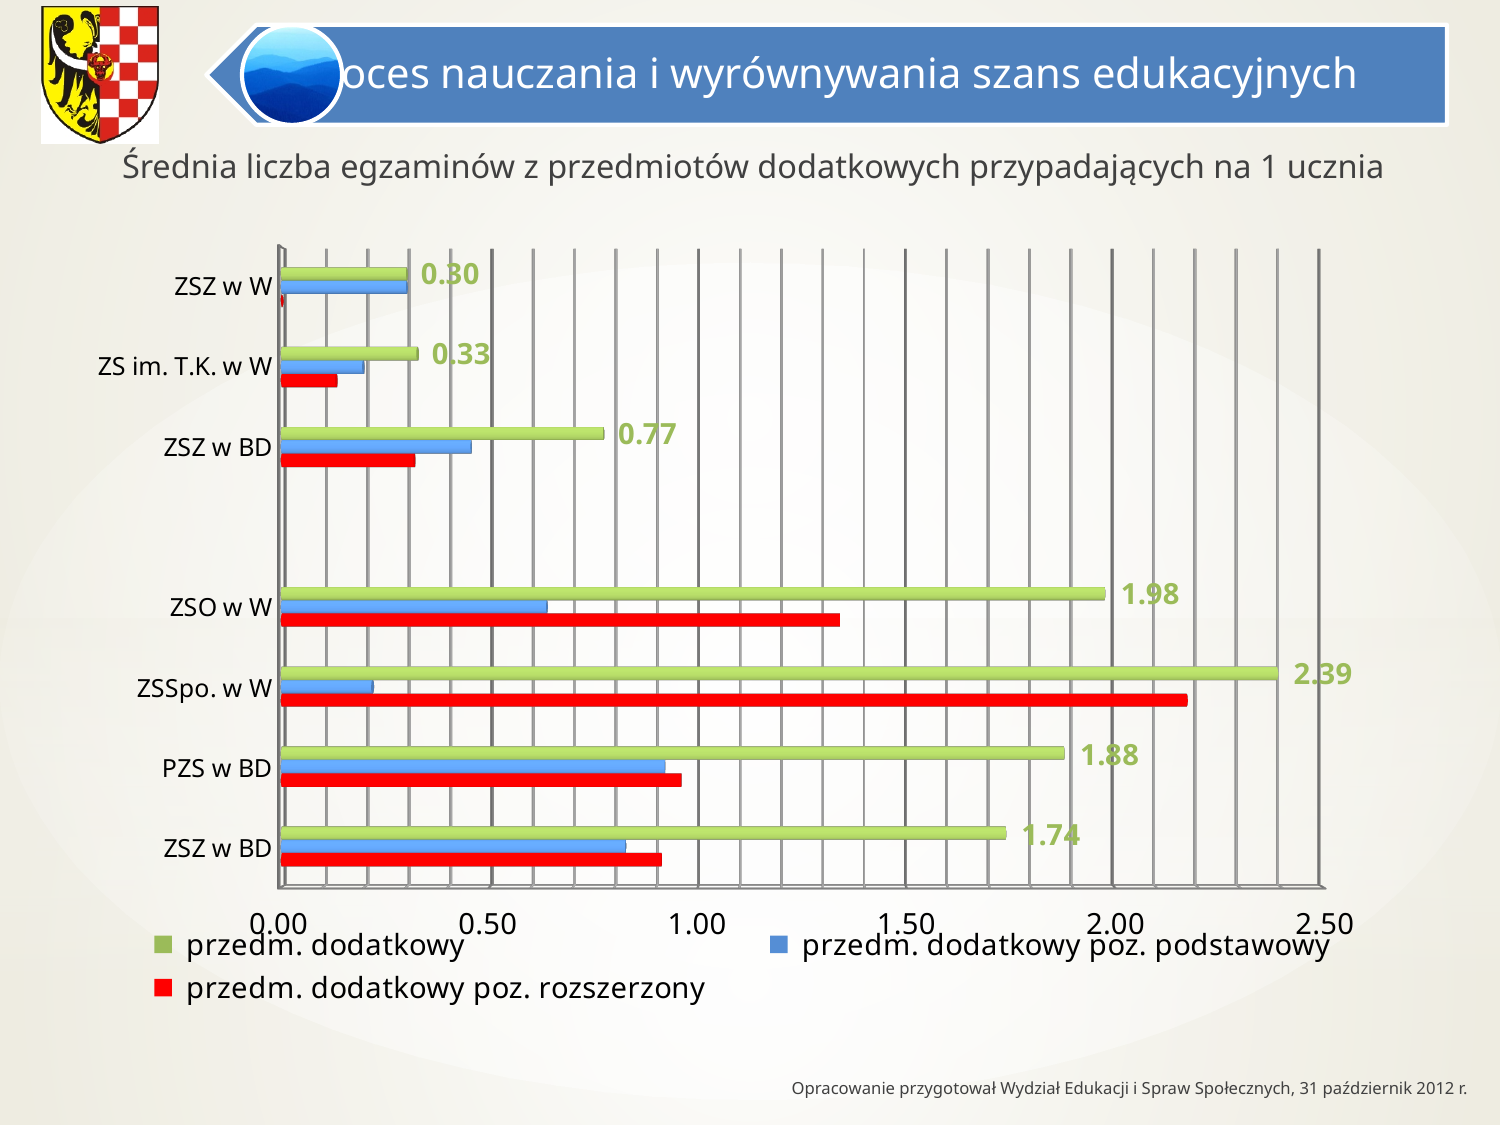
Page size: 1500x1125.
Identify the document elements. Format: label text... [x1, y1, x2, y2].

list Średnia liczba egzaminów z przedmiotów dodatkowych przypadających na 1 ucznia [100, 138, 1471, 216]
chart [64, 228, 1389, 1024]
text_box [194, 24, 1448, 126]
list Opracowanie przygotował Wydział Edukacji i Spraw Społecznych, 31 październik 2012 r. [643, 1070, 1488, 1106]
picture [41, 6, 160, 144]
